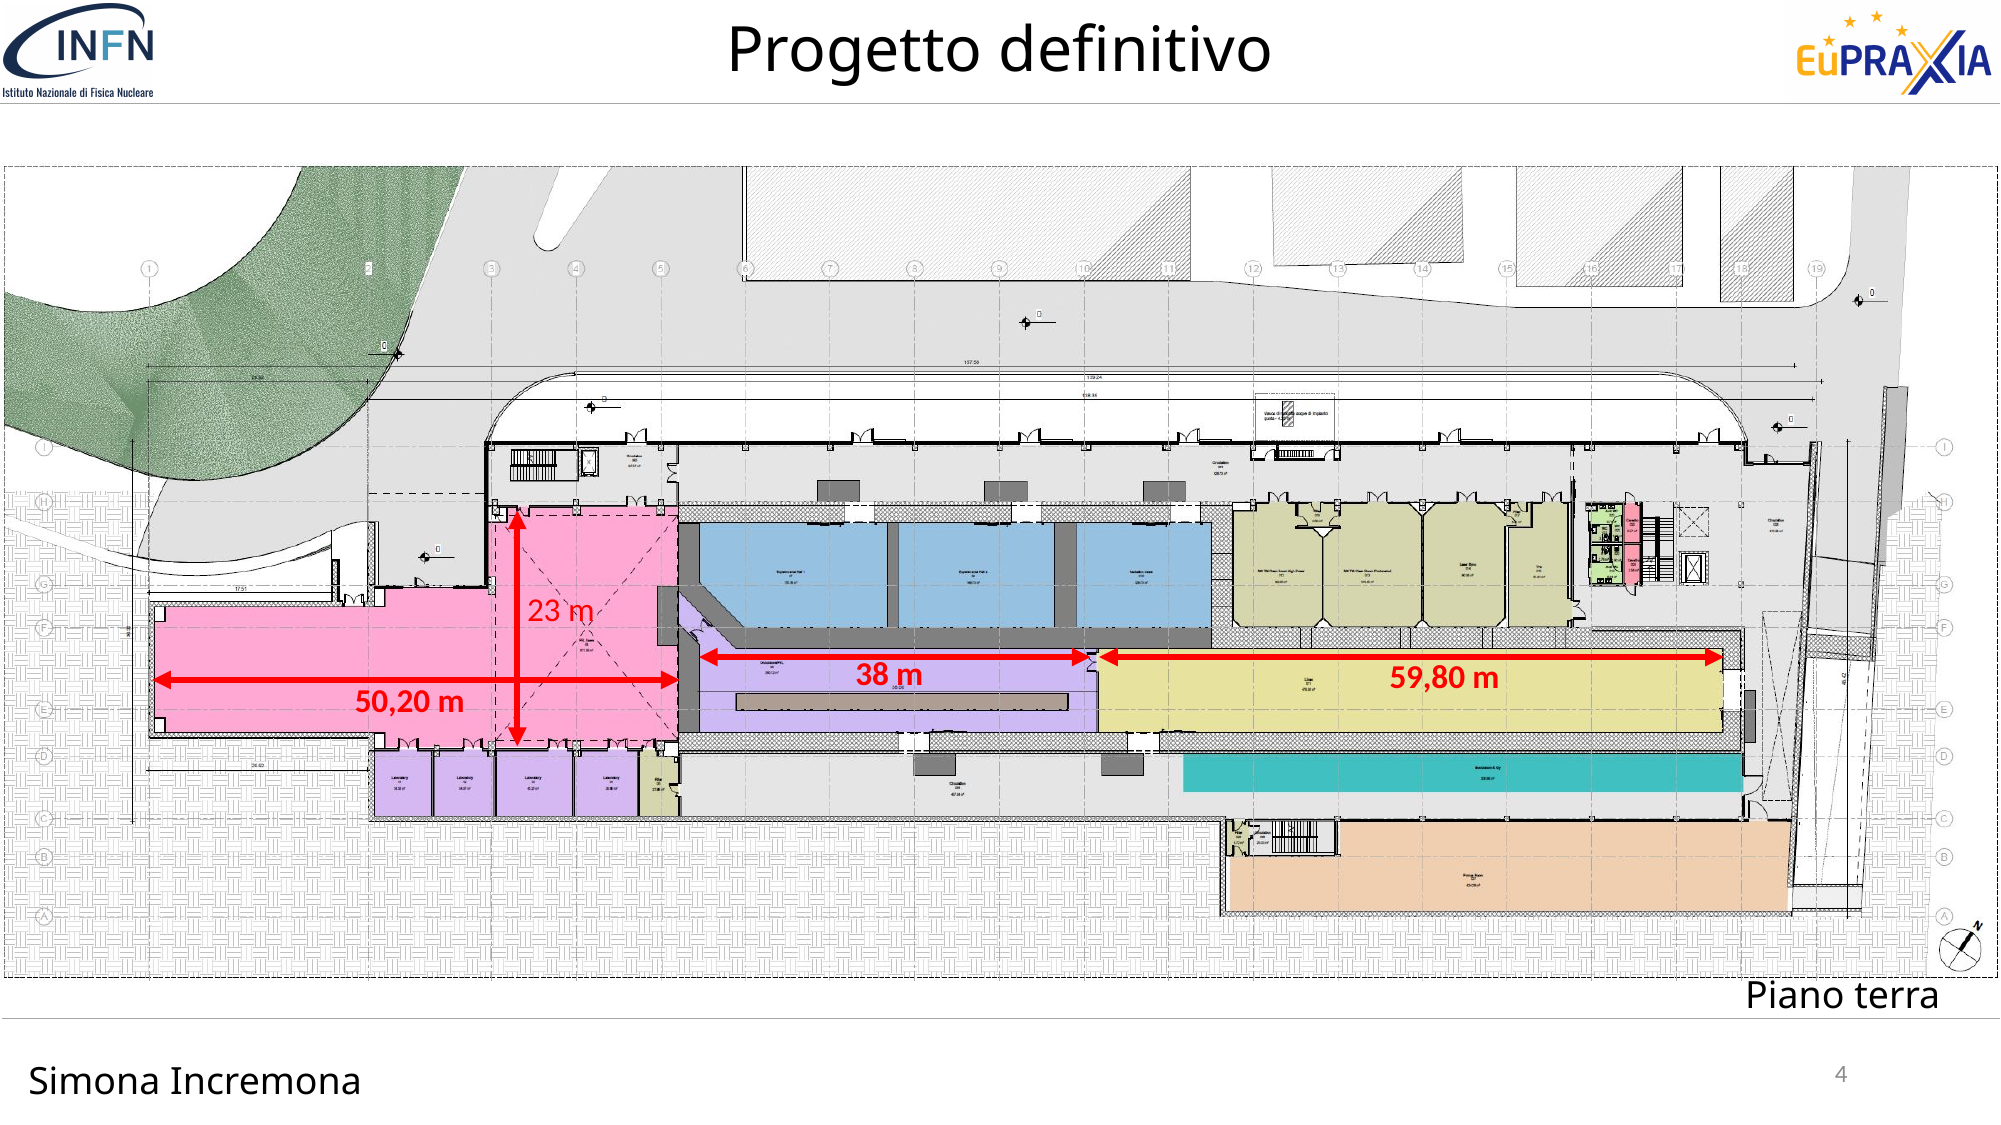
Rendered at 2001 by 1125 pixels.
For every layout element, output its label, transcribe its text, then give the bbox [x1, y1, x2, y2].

picture [1785, 0, 2000, 103]
slide_number 4 [1412, 1042, 1863, 1103]
text_box Piano terra [1519, 1019, 1956, 1024]
text_box Progetto definitivo [711, 1, 1289, 92]
picture [1785, 104, 2000, 109]
text_box Piano terra [1519, 981, 1956, 1018]
text_box Simona Incremona [13, 1049, 1284, 1109]
picture [3, 3, 153, 97]
picture [0, 162, 2000, 981]
